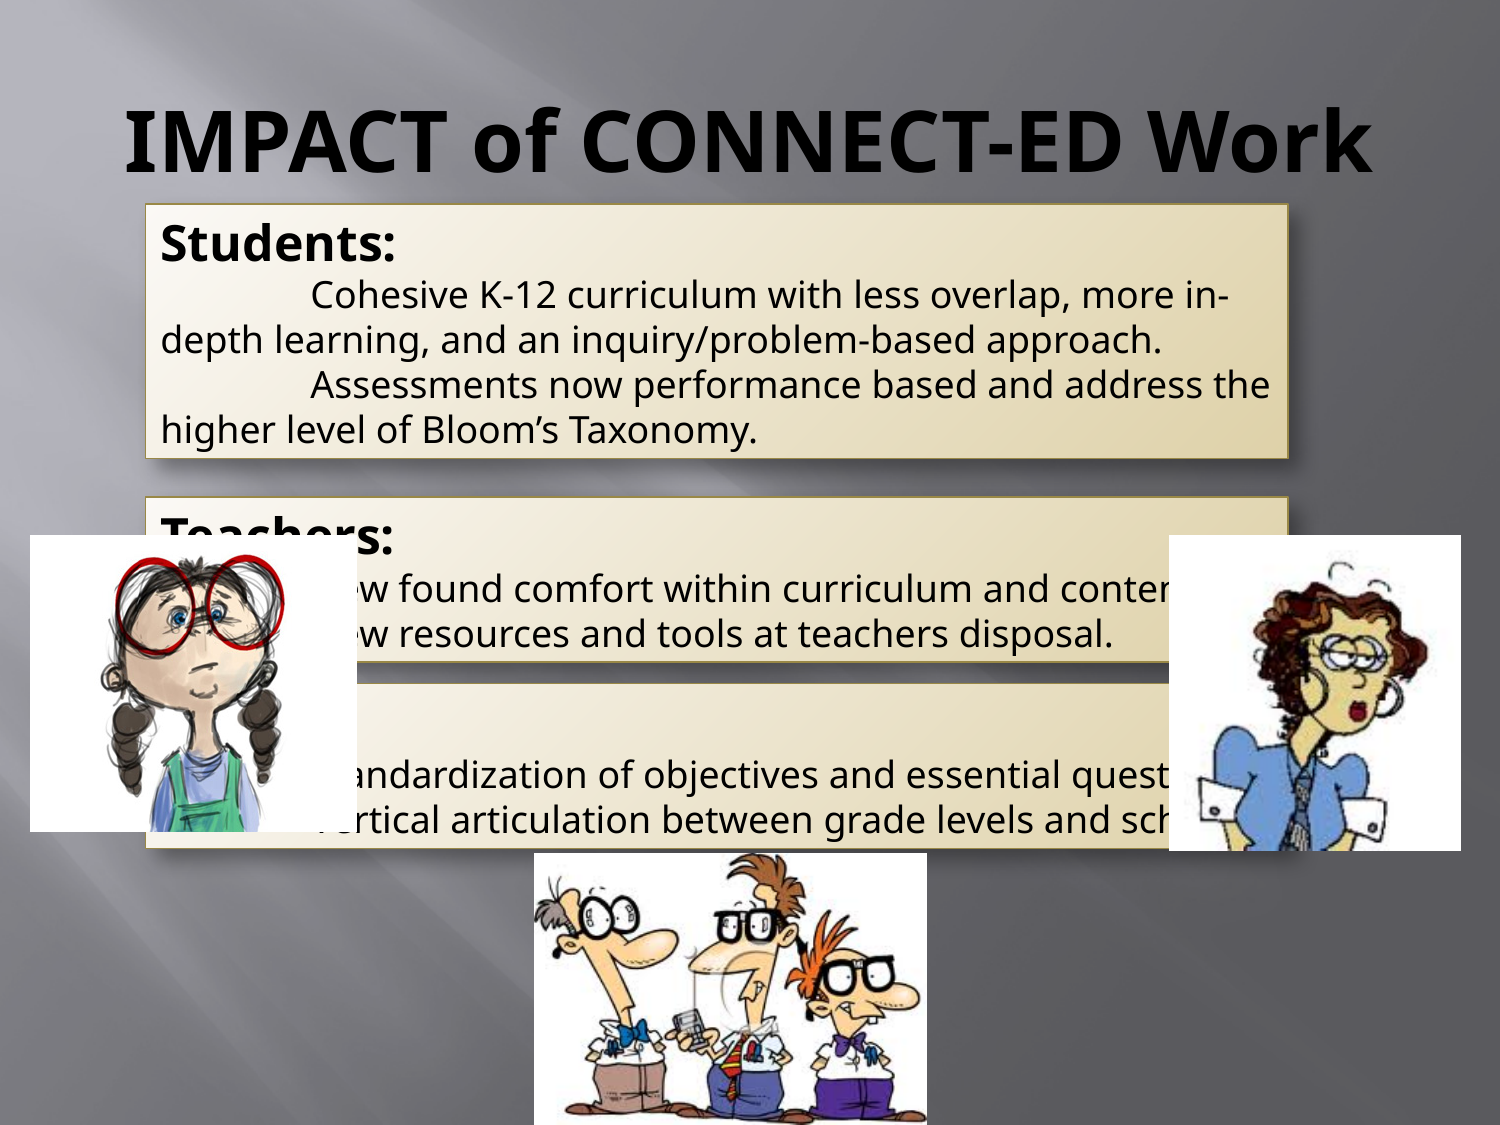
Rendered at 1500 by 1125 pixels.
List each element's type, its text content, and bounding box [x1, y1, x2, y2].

text_box Teachers: New found comfort within curriculum and content. New resources and tools at teachers disposal. [145, 496, 1289, 663]
title IMPACT of CONNECT-ED Work [75, 45, 1425, 233]
picture [30, 535, 357, 832]
picture [1169, 535, 1461, 851]
text_box District: Standardization of objectives and essential questions. Vertical articulation between grade levels and schools. [397, 683, 1169, 849]
picture [534, 853, 927, 1125]
text_box Students: Cohesive K-12 curriculum with less overlap, more in-depth learning, and an inquiry/problem-based approach. Assessments now performance based and address the higher level of Bloom’s Taxonomy. [145, 203, 1289, 459]
